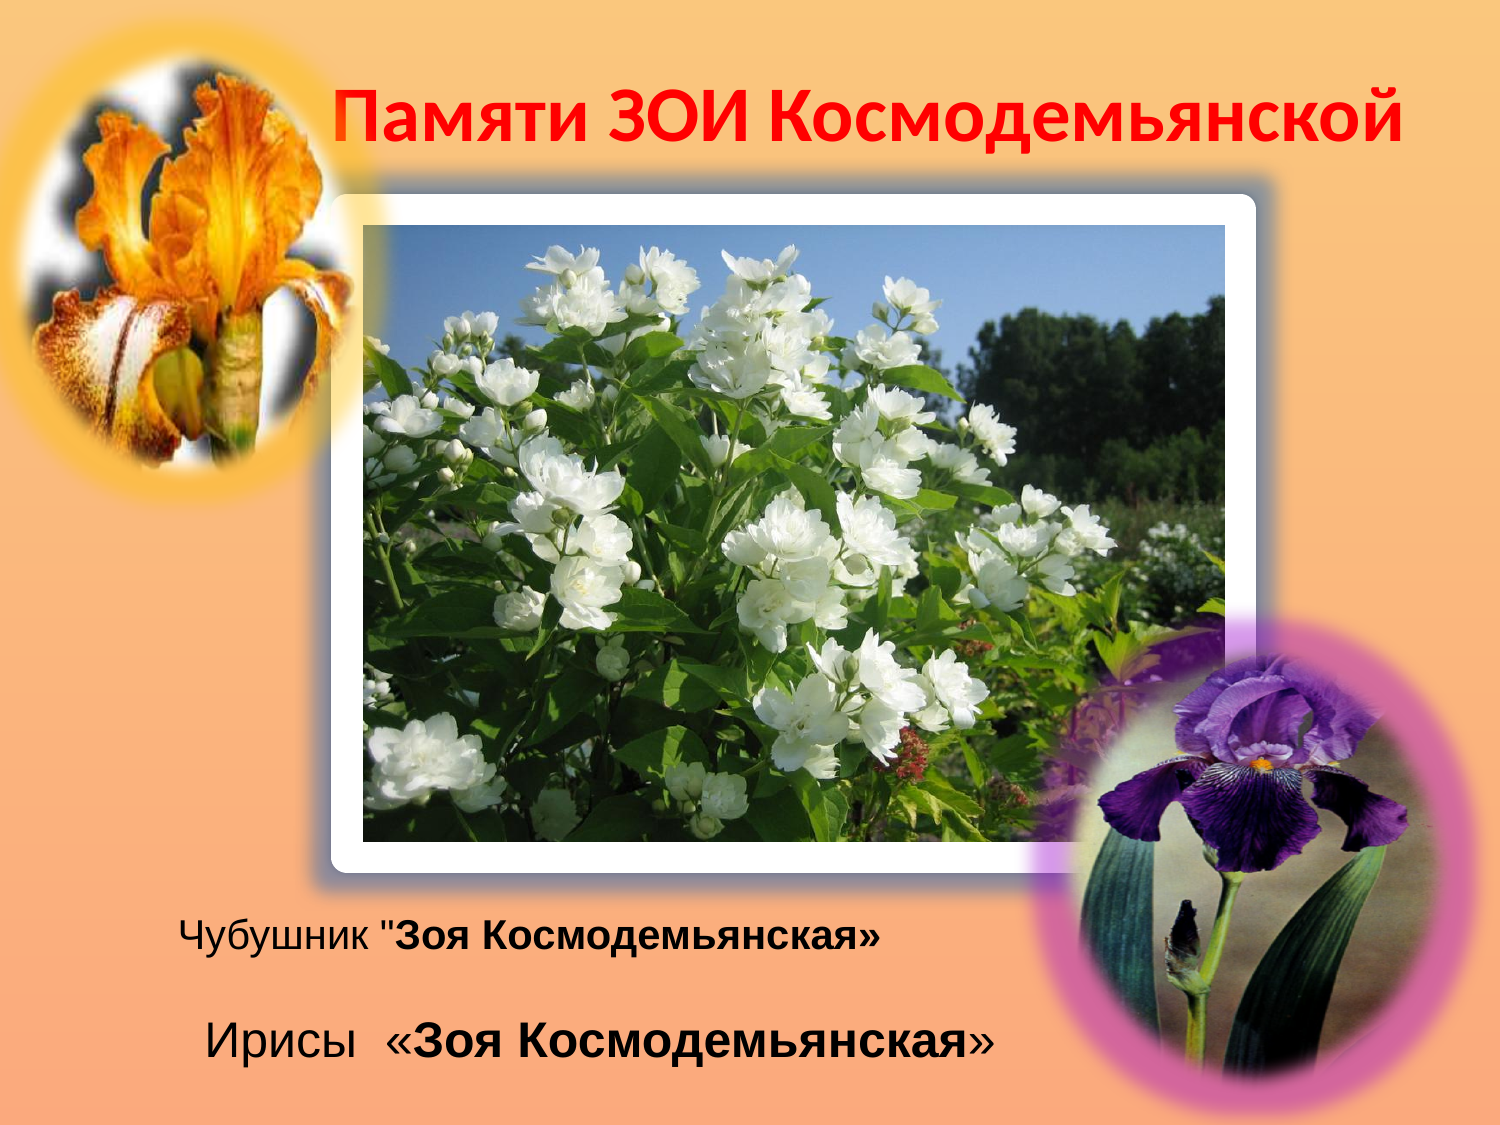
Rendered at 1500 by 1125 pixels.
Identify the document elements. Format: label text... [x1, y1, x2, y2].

title Памяти ЗОИ Космодемьянской [374, 45, 1450, 175]
list Чубушник "Зоя Космодемьянская» [162, 900, 963, 988]
text_box Ирисы «Зоя Космодемьянская» [87, 999, 1044, 1075]
picture [0, 37, 1459, 1097]
